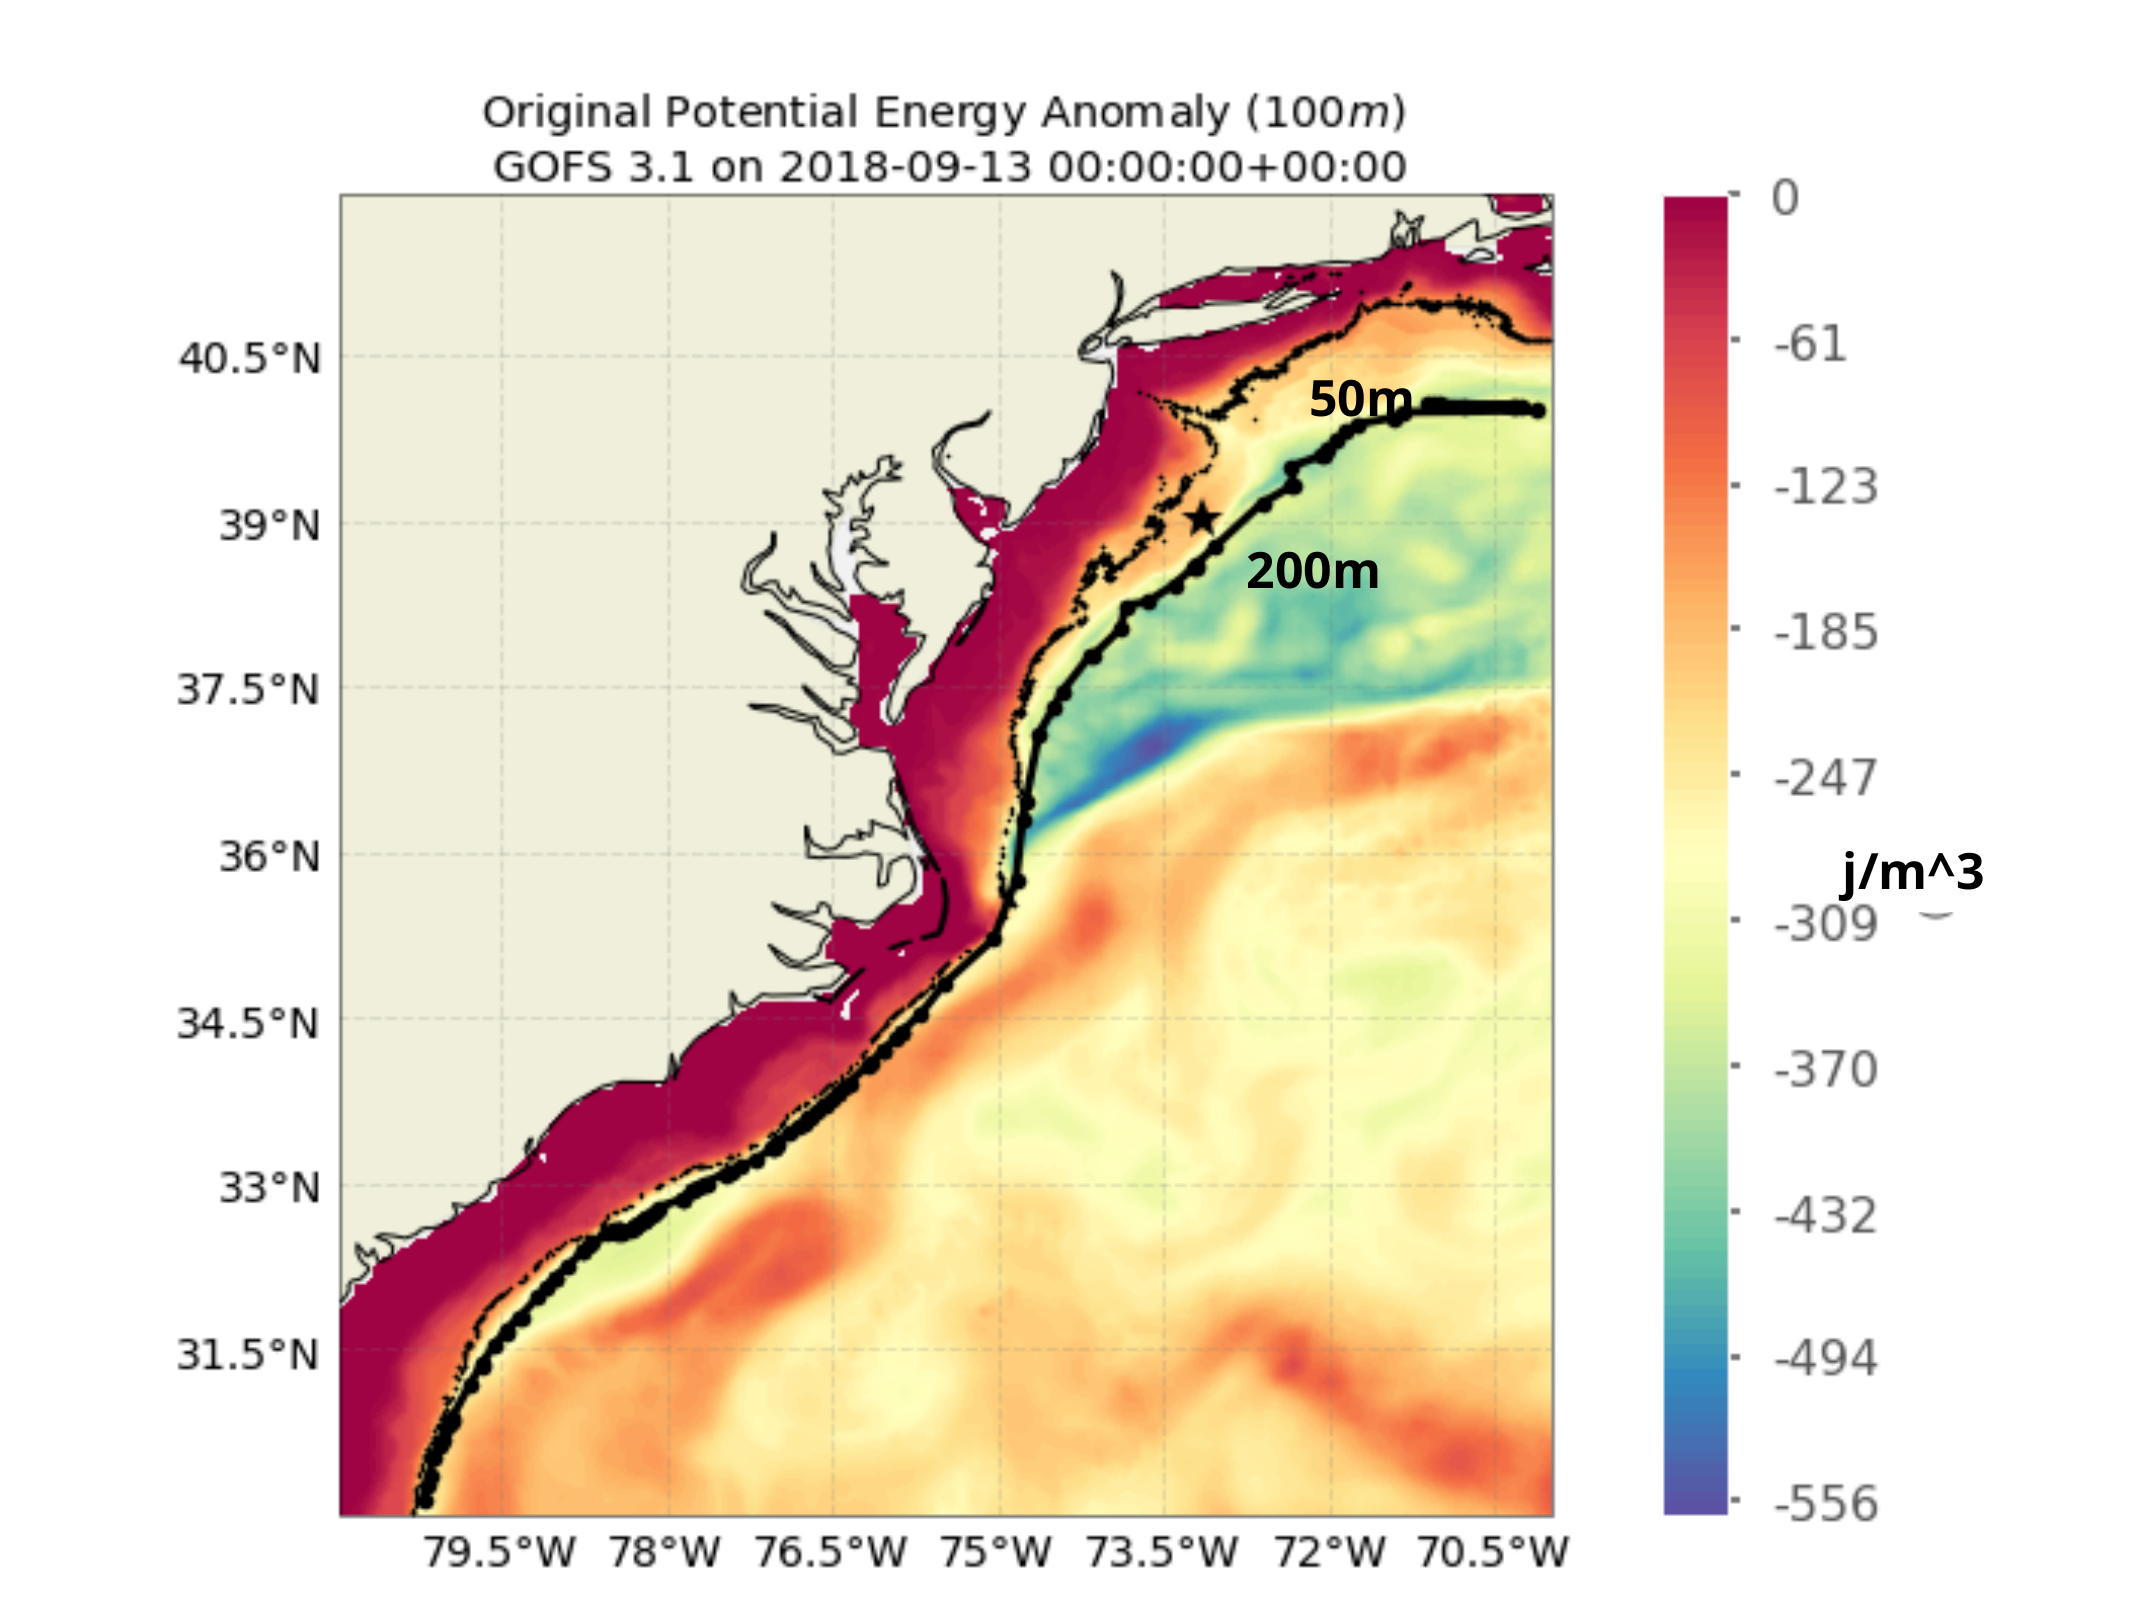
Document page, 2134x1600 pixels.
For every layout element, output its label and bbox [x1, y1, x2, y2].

picture [155, 61, 1978, 1596]
text_box [1836, 787, 1994, 913]
